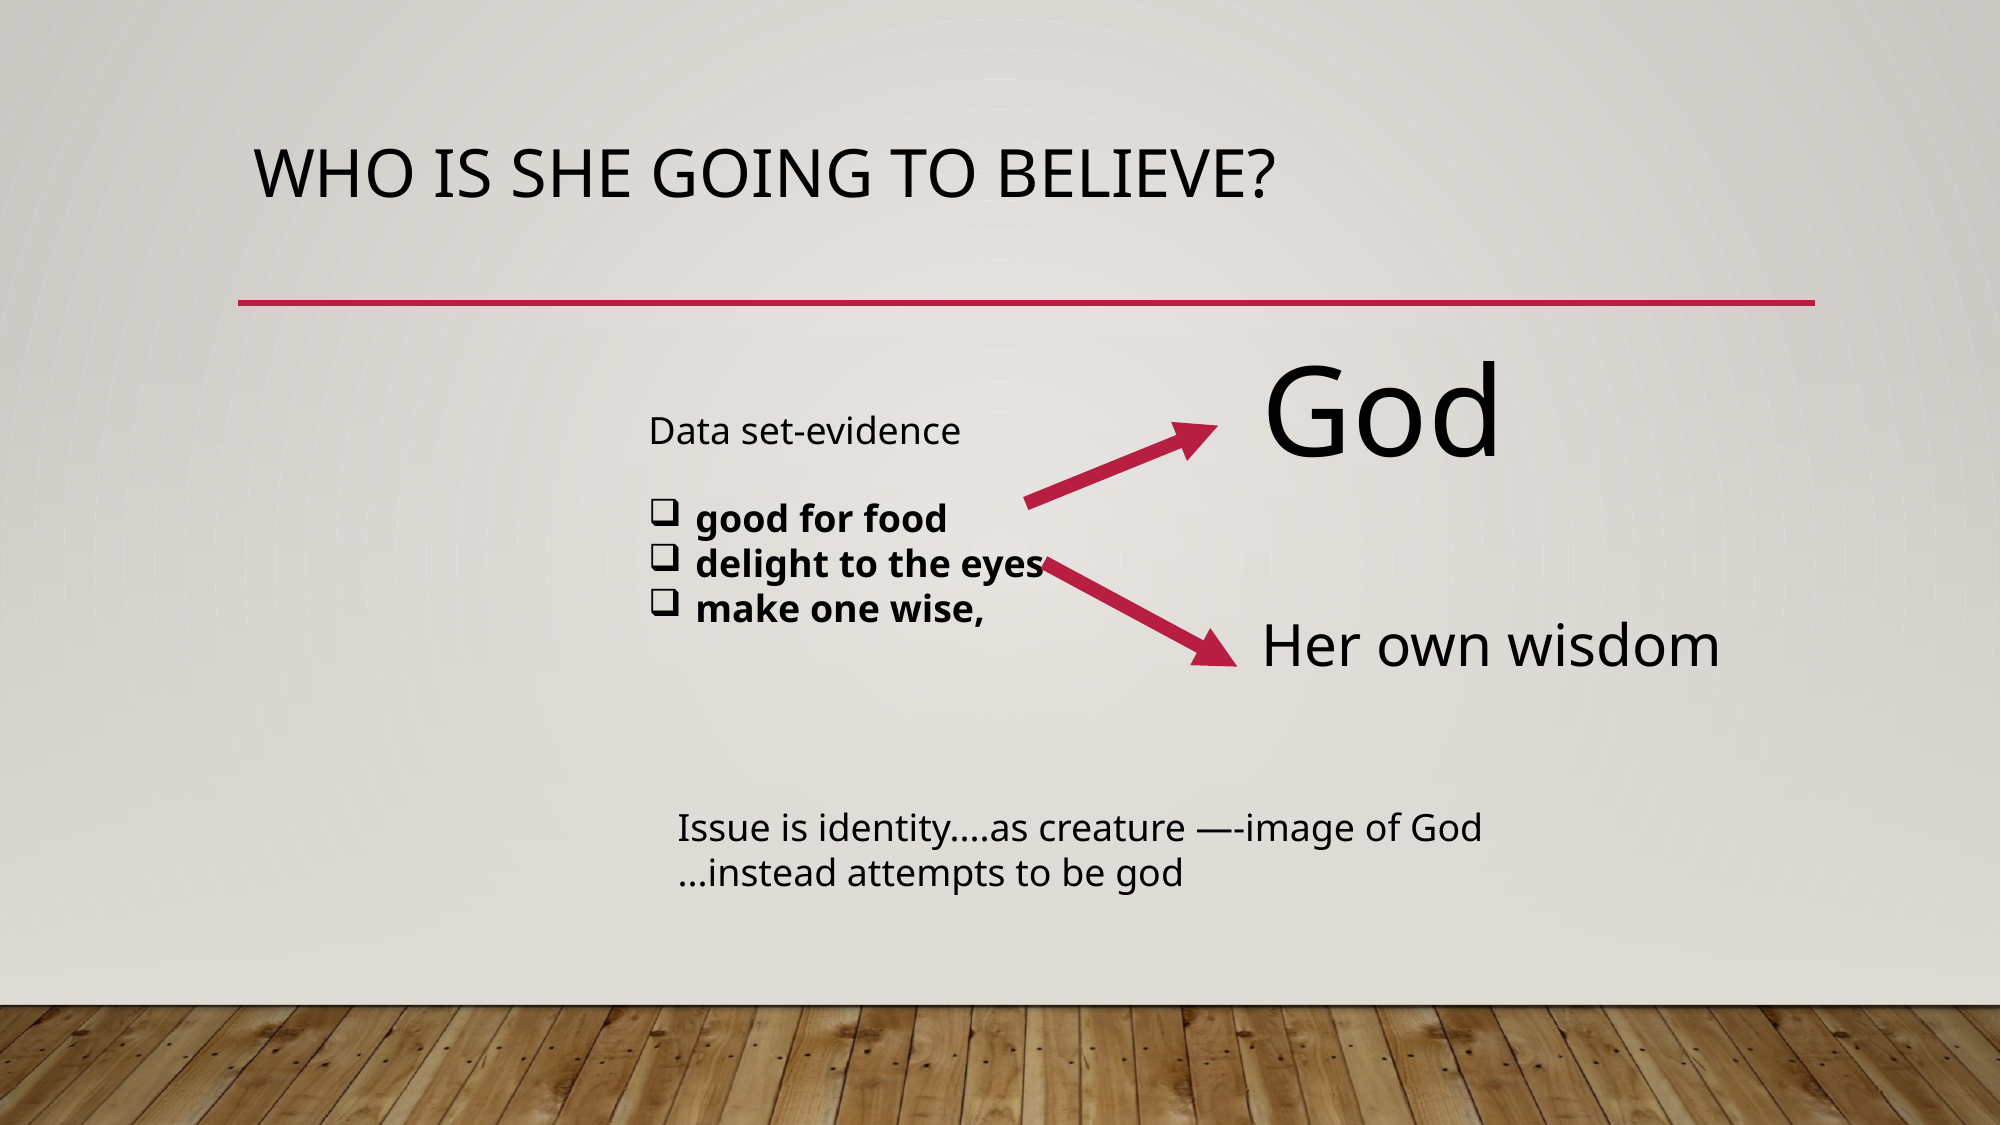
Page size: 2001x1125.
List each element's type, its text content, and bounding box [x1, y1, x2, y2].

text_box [1025, 425, 1219, 504]
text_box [1043, 562, 1238, 667]
text_box Her own wisdom [1246, 600, 1769, 686]
text_box Data set-evidence [633, 399, 1125, 460]
text_box God [1247, 323, 1667, 489]
text_box Issue is identity....as creature —-image of God ...instead attempts to be god [662, 796, 1508, 902]
picture [0, 1005, 2000, 1125]
text_box good for food delight to the eyes make one wise, [633, 487, 1296, 638]
title Who is she going to believe? [238, 131, 1814, 305]
